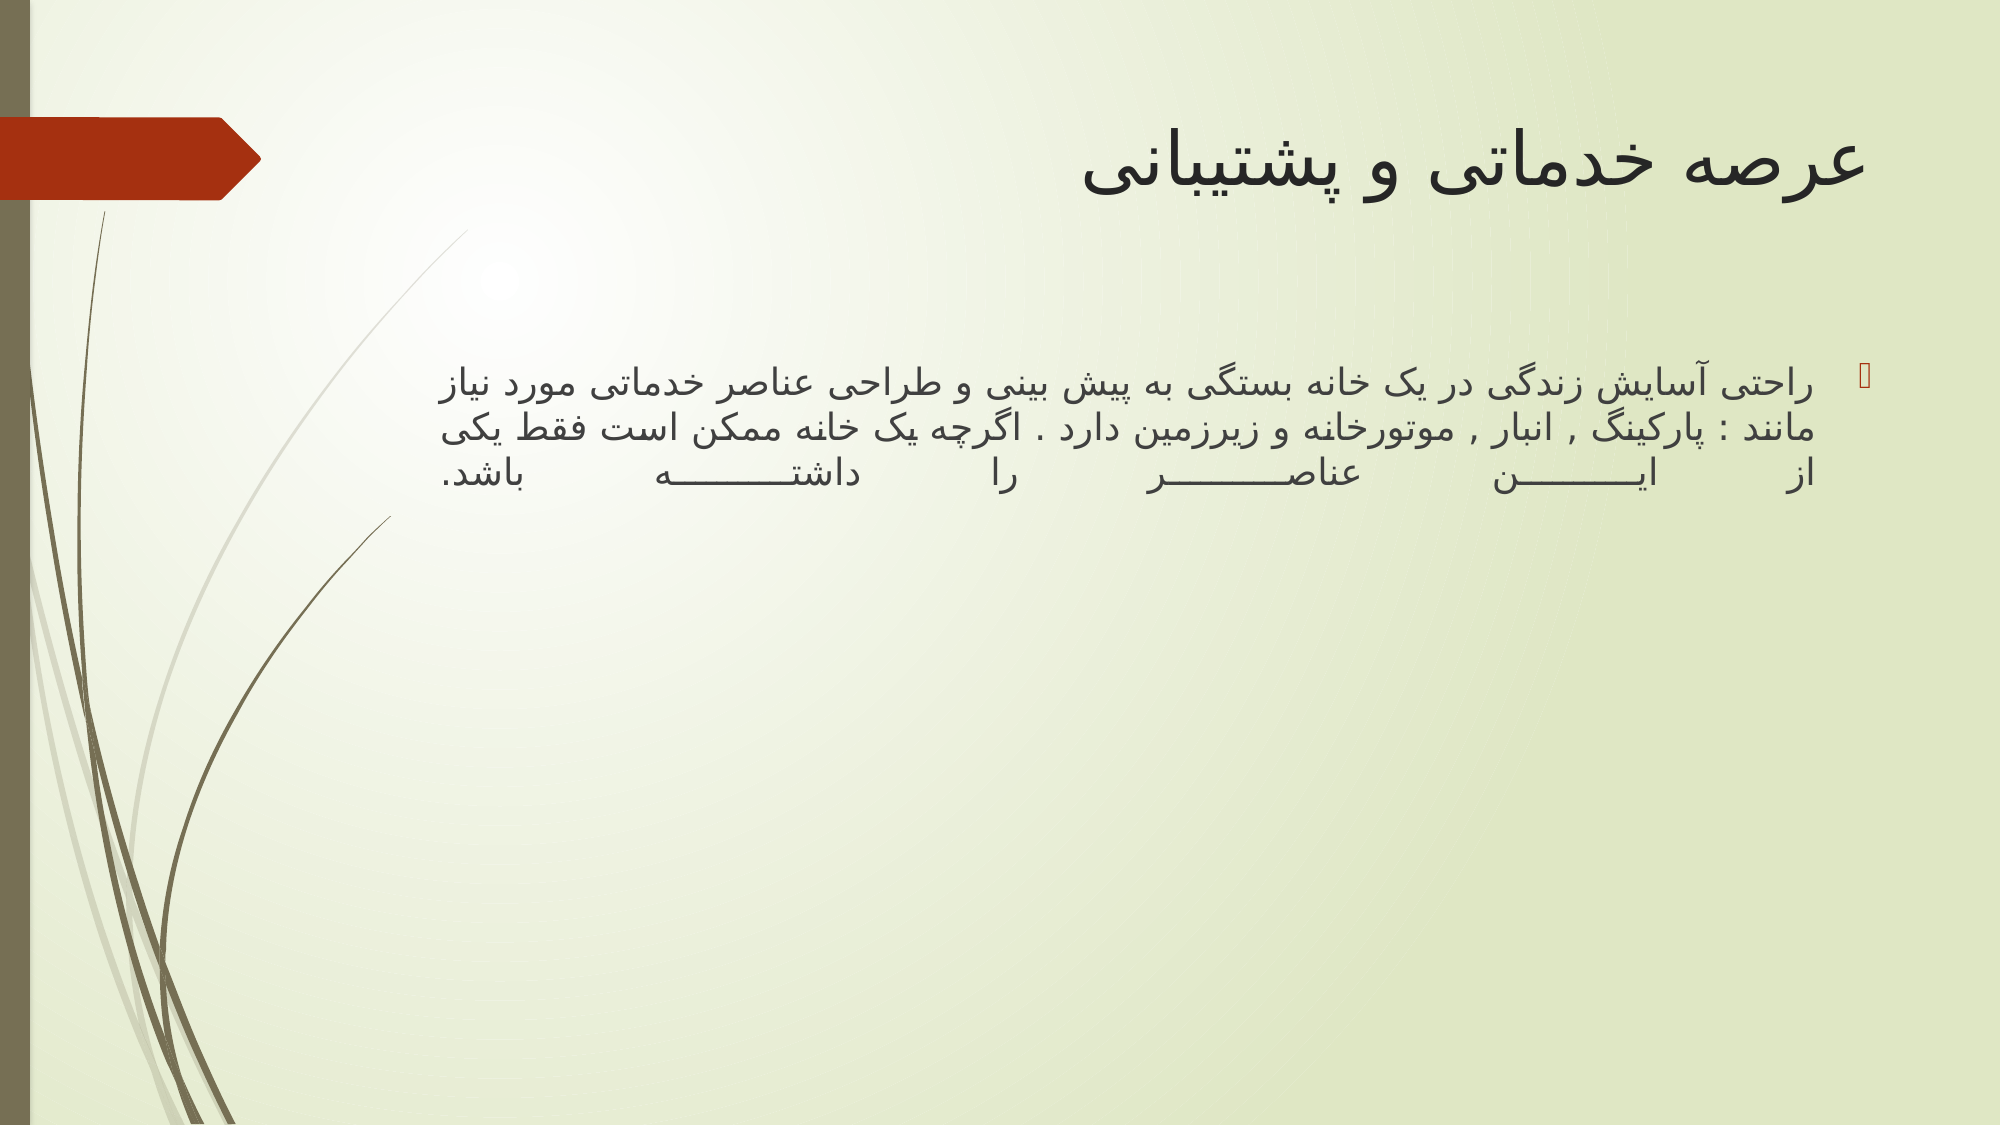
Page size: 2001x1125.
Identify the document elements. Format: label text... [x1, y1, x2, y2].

list راحتی آسایش زندگی در یک خانه بستگی به پیش بینی و طراحی عناصر خدماتی مورد نیاز مانند : پارکینگ , انبار , موتورخانه و زیرزمین دارد . اگرچه یک خانه ممکن است فقط یکی از این عناصر را داشته باشد. [424, 350, 1888, 970]
title عرصه خدماتی و پشتیبانی [425, 102, 1888, 313]
